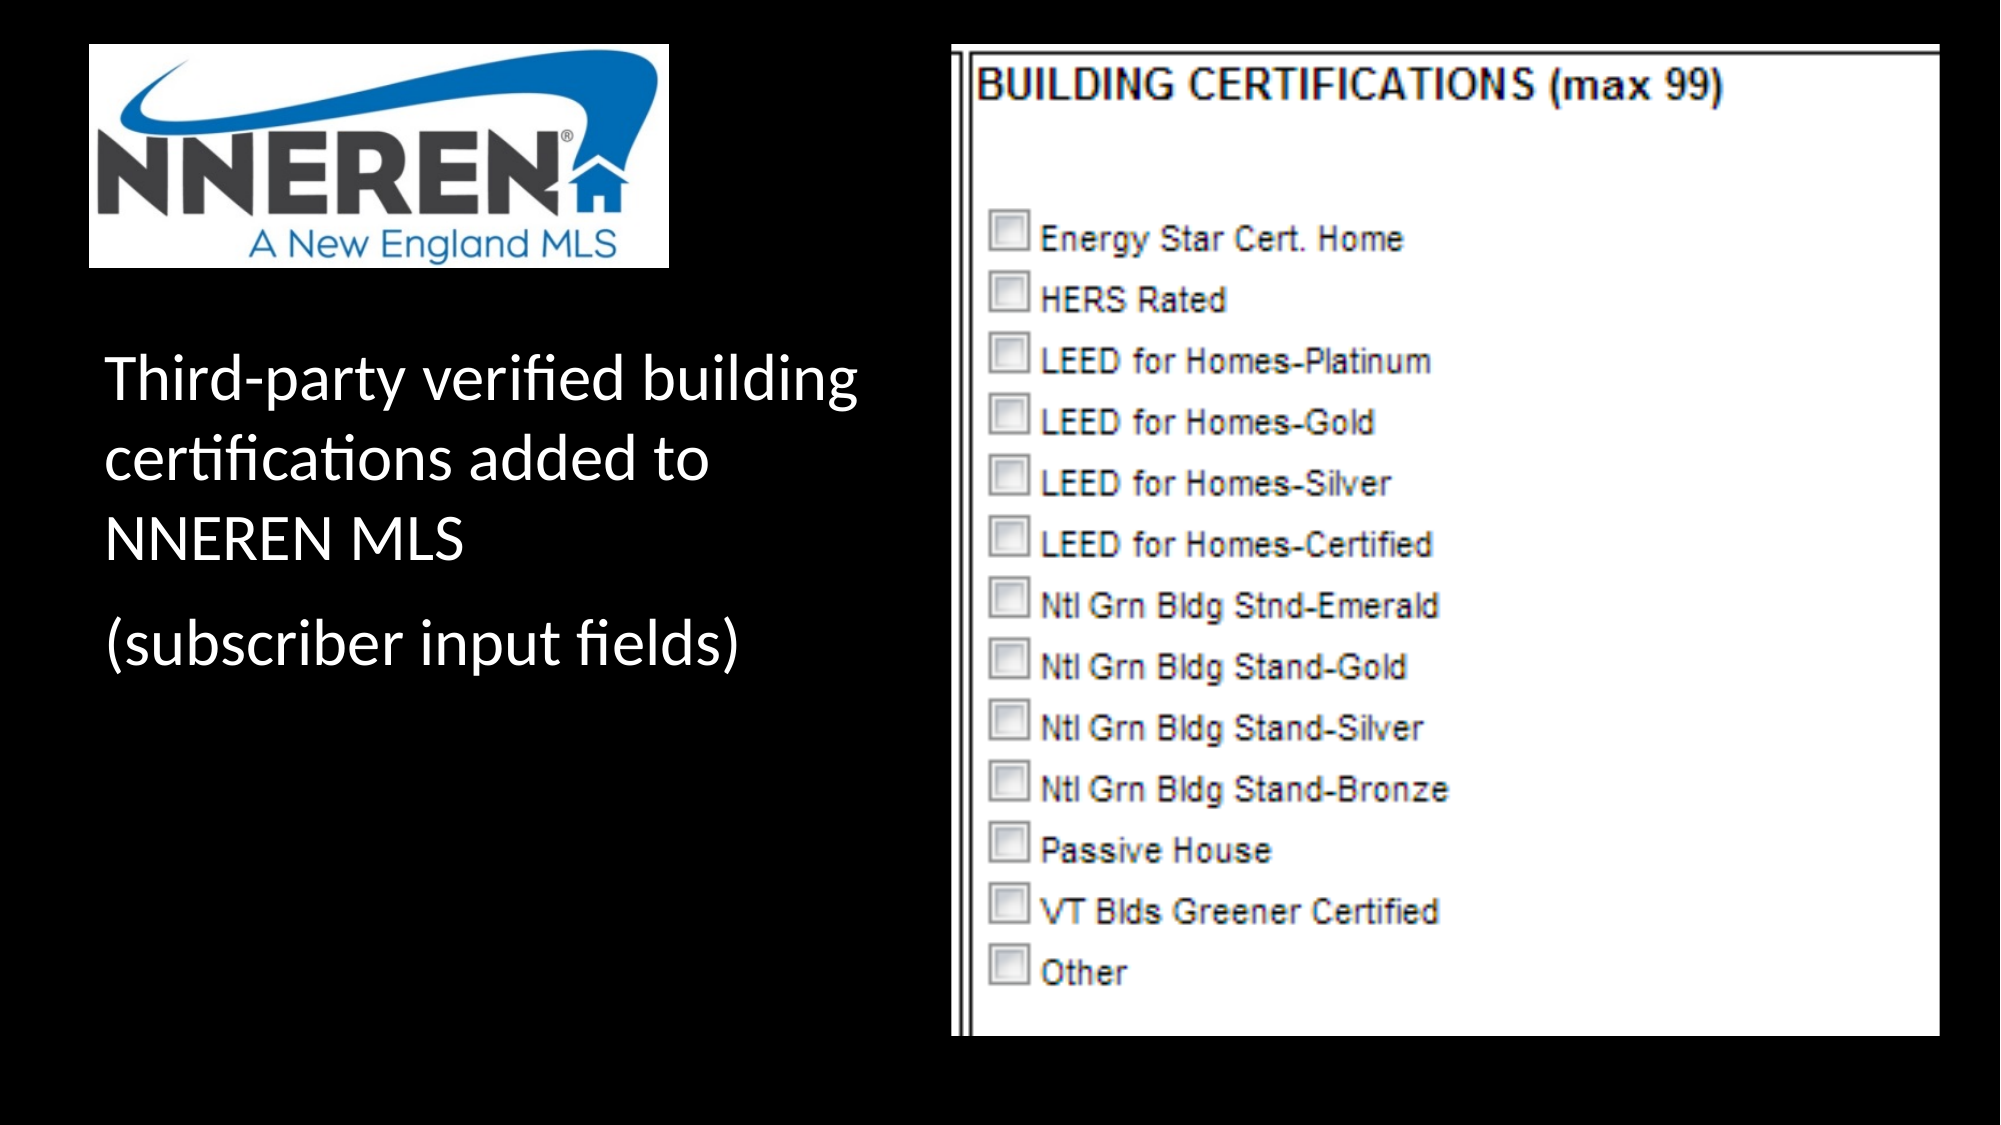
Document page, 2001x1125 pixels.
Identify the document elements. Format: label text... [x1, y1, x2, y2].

picture [951, 44, 1940, 1036]
picture [89, 44, 669, 268]
text_box Third-party verified building certifications added to NNEREN MLS (subscriber input fields) [89, 326, 876, 686]
